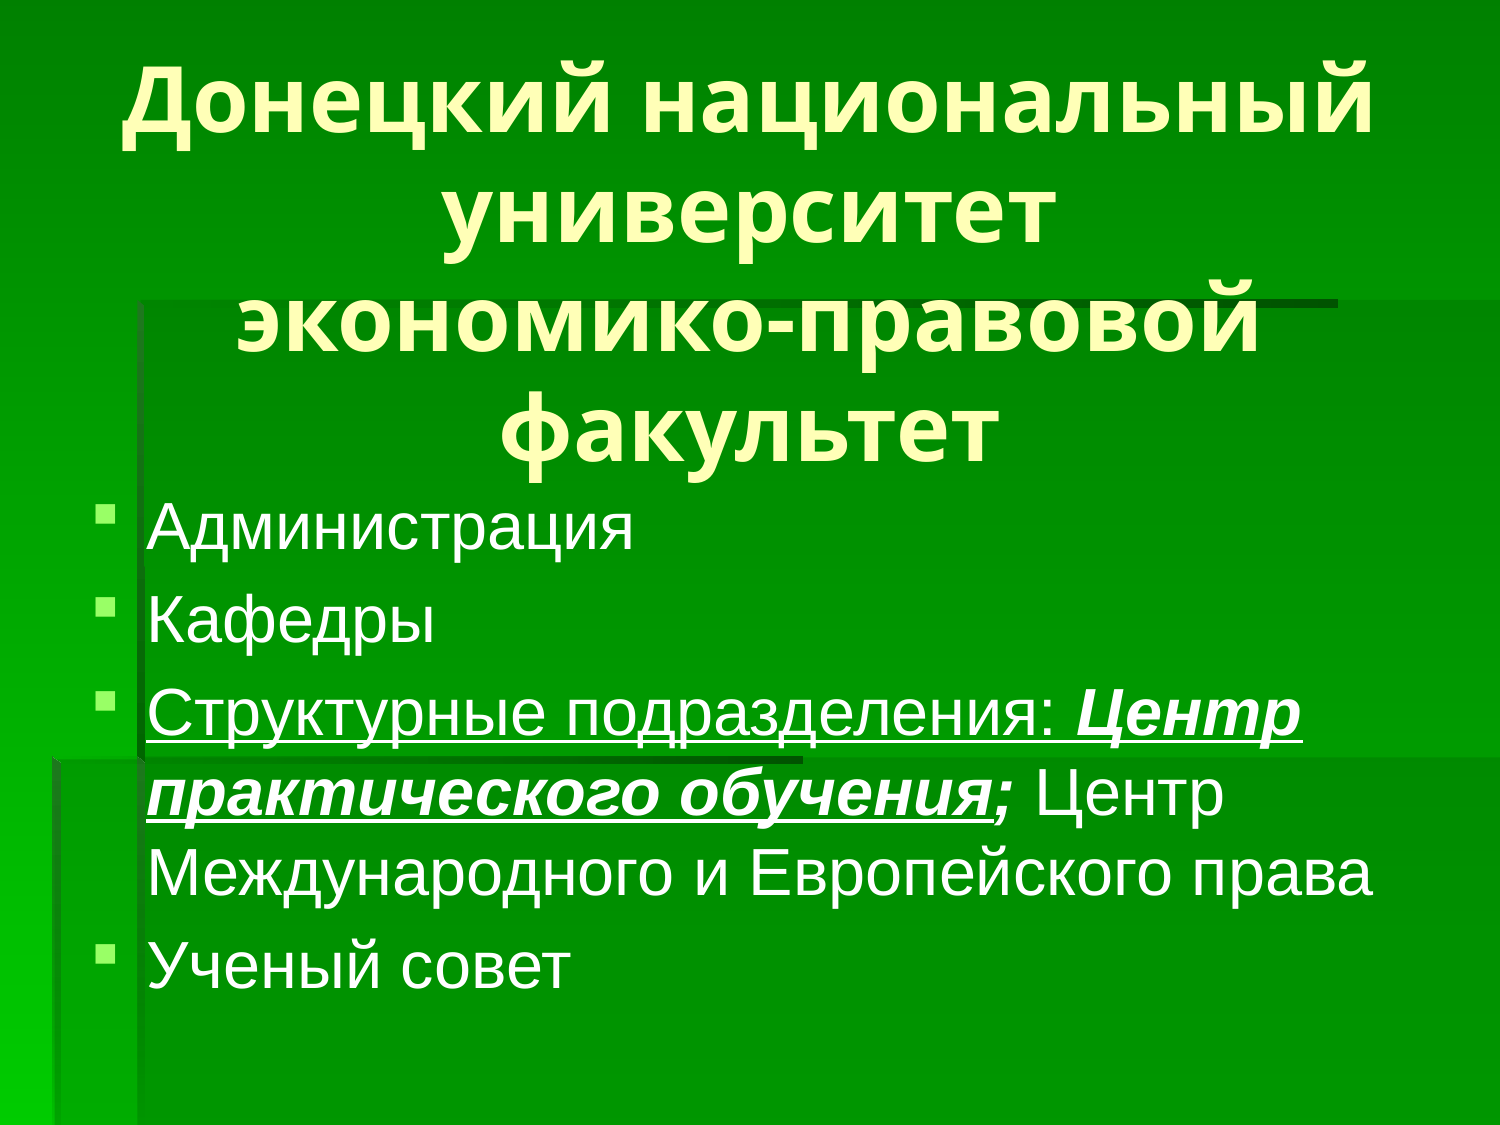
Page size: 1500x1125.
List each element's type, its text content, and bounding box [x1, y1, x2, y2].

title Донецкий национальный университет экономико-правовой факультет [0, 45, 1500, 476]
list Администрация Кафедры Структурные подразделения: Центр практического обучения; Центр Международного и Европейского права Ученый совет [74, 474, 1426, 1125]
